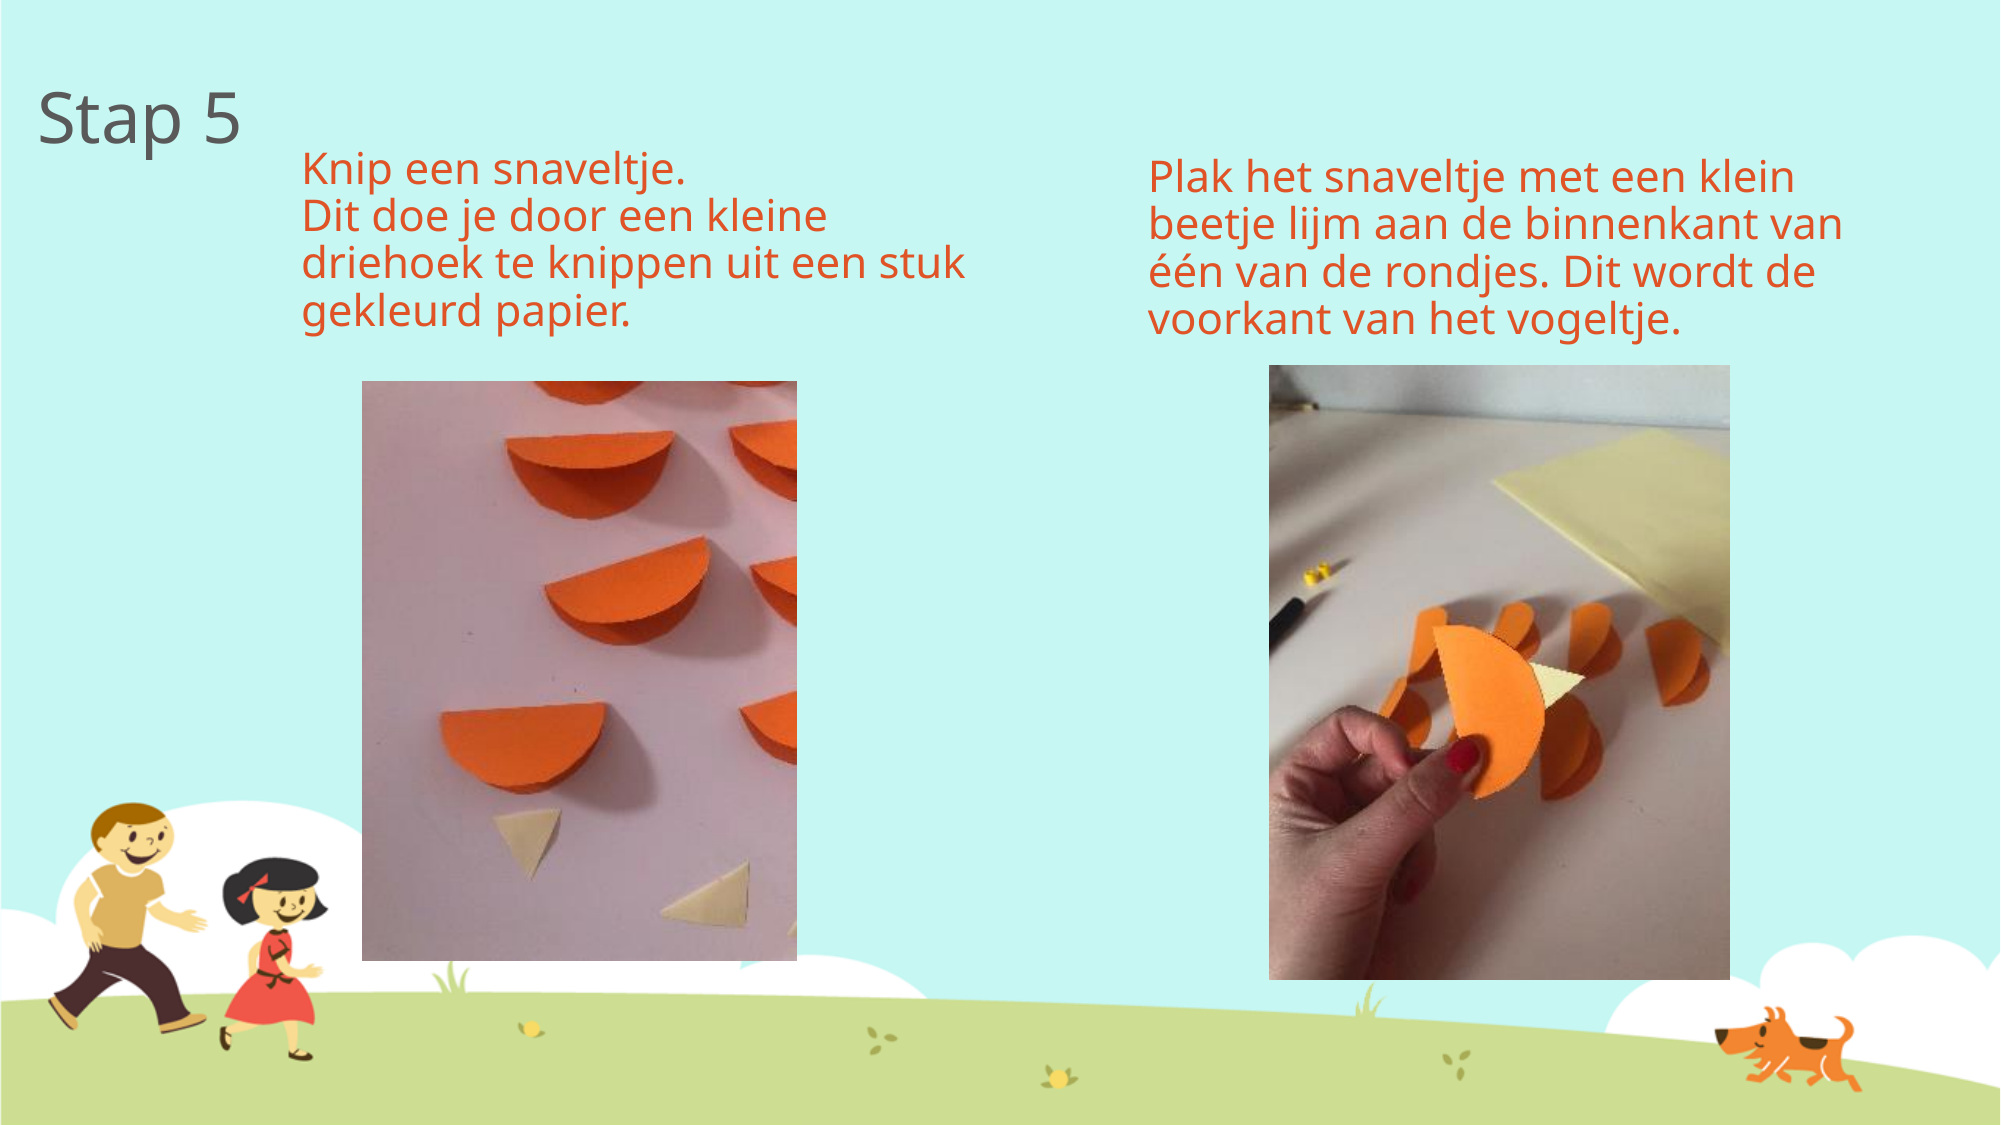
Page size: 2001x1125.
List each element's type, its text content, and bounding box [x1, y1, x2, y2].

title Stap 5 [22, 0, 1560, 167]
list Knip een snaveltje. Dit doe je door een kleine driehoek te knippen uit een stuk gekleurd papier. [285, 197, 1036, 333]
list Plak het snaveltje met een klein beetje lijm aan de binnenkant van één van de rondjes. Dit wordt de voorkant van het vogeltje. [1132, 166, 1883, 333]
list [1269, 365, 1730, 980]
picture [0, 0, 2001, 1125]
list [362, 381, 797, 961]
